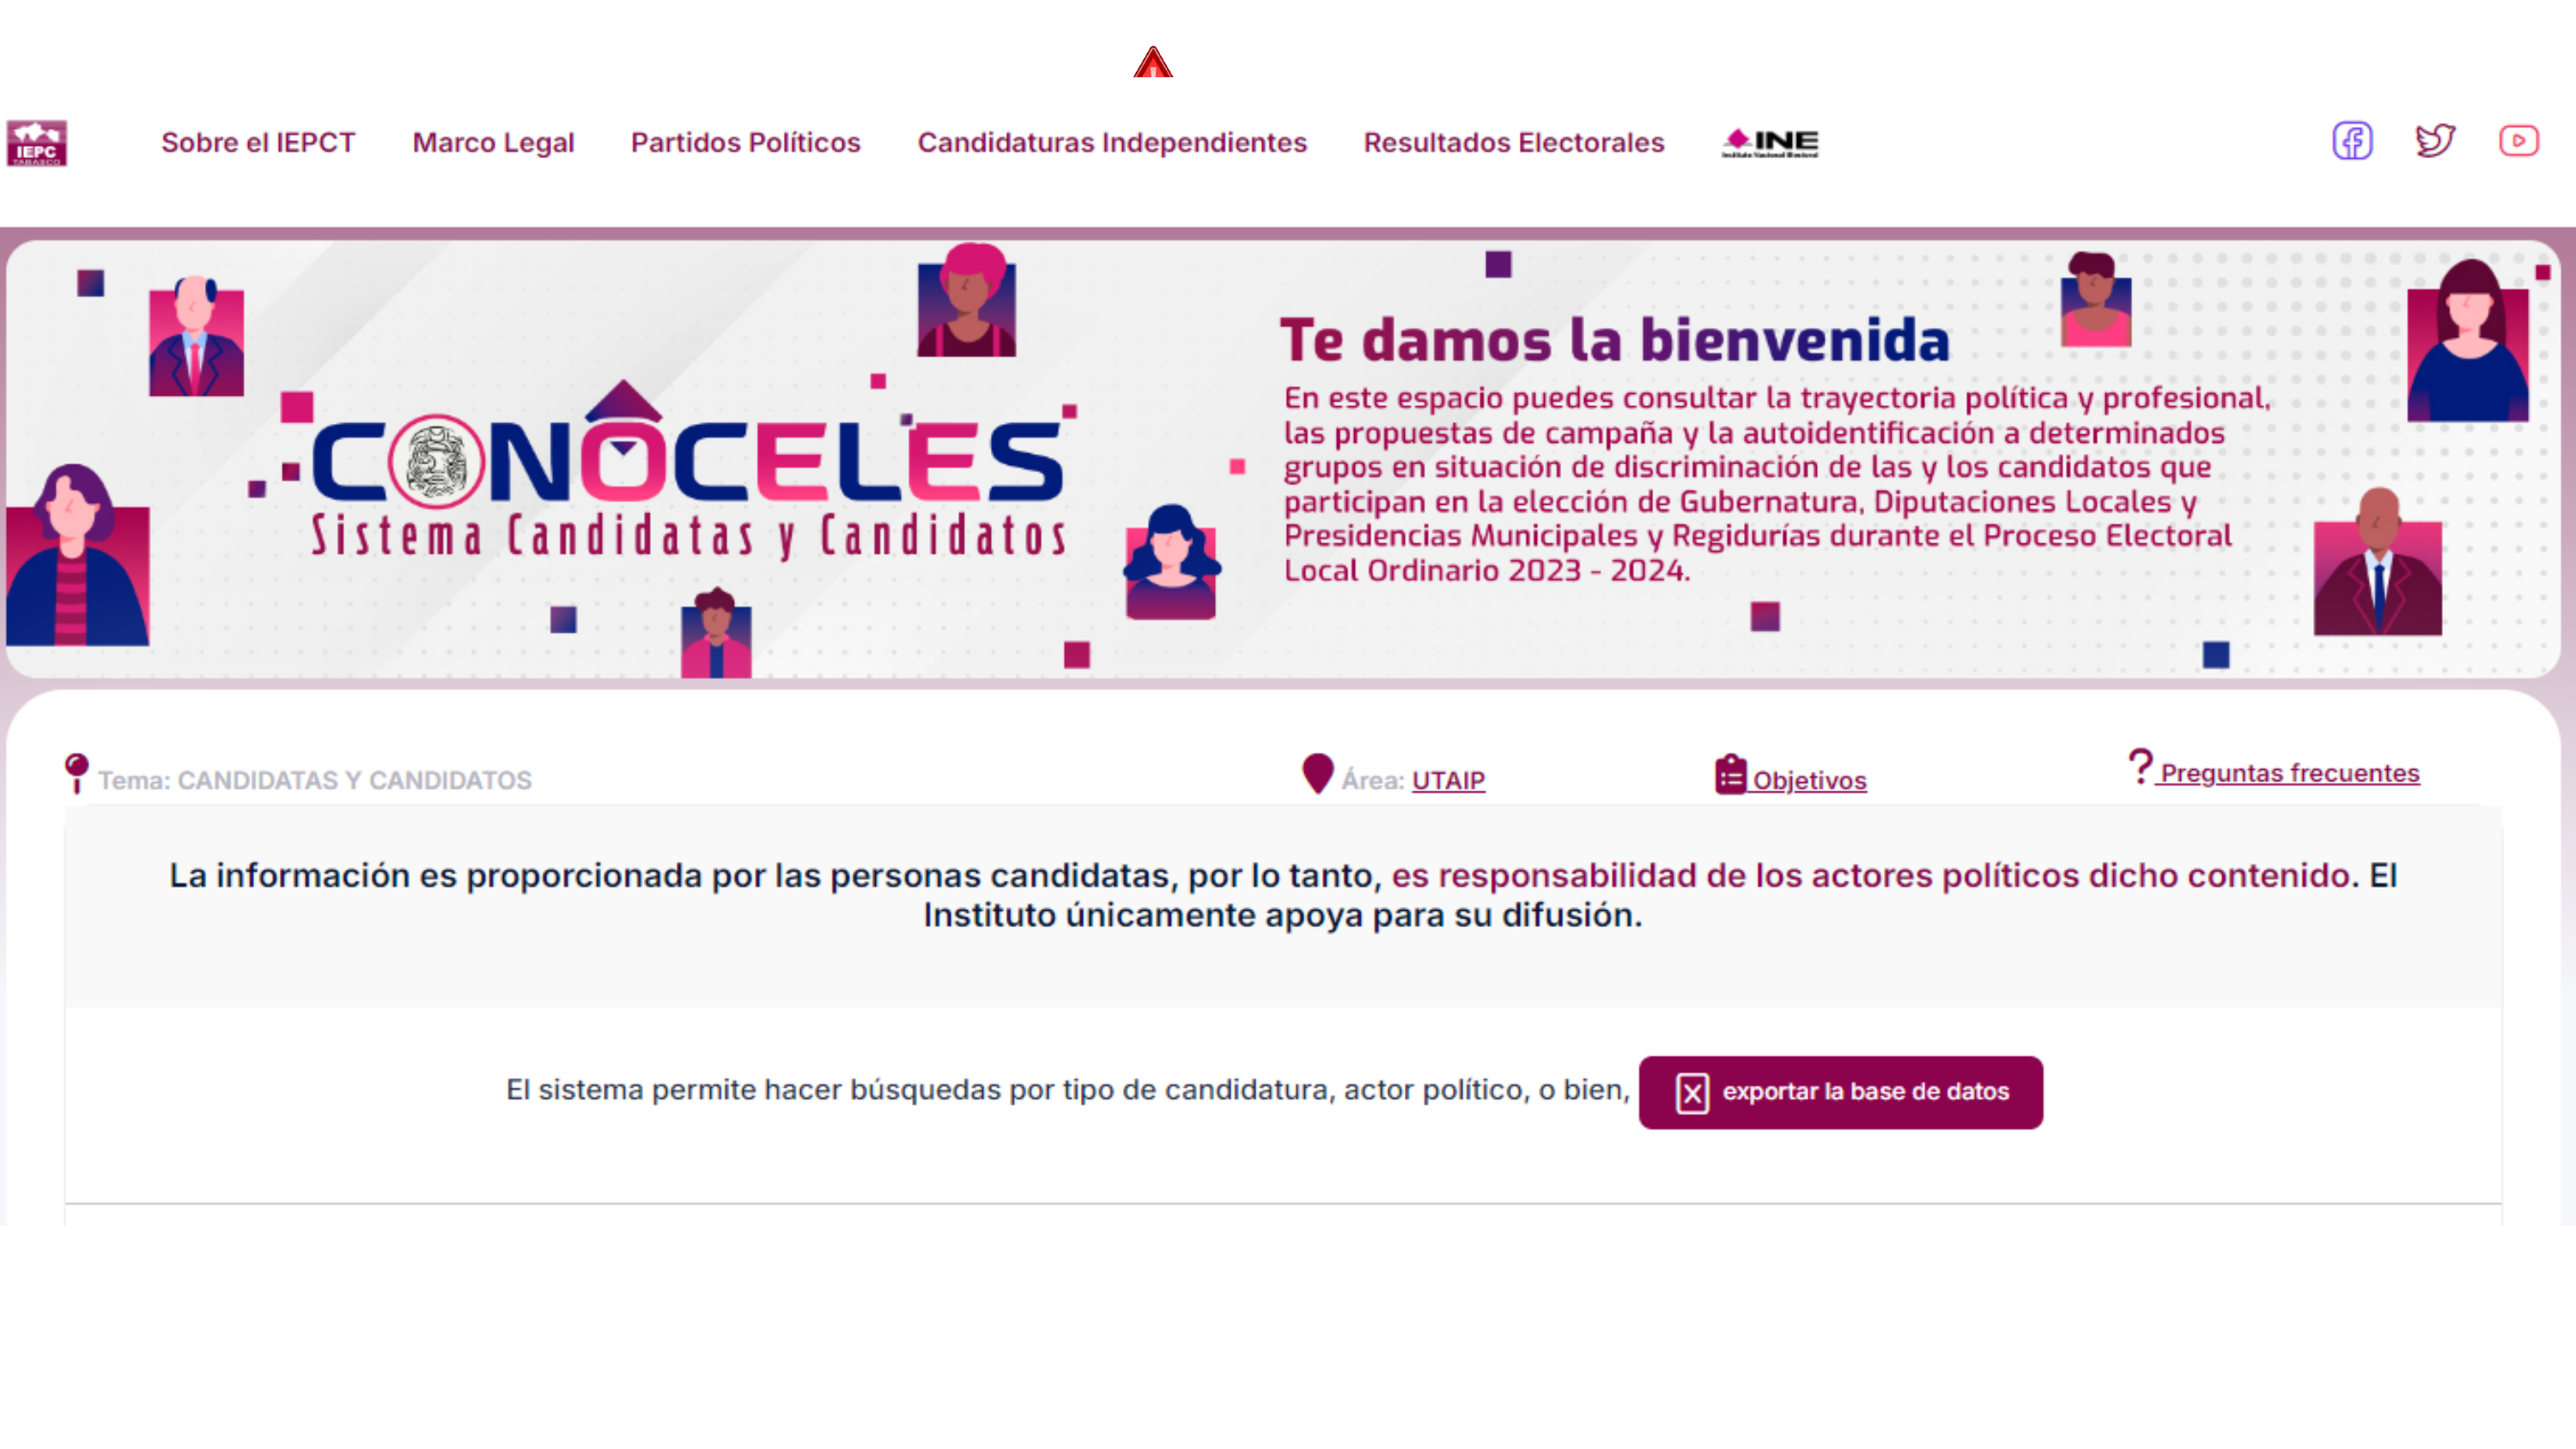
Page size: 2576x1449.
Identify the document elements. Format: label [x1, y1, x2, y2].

picture [0, 77, 2576, 1226]
text_box [1114, 45, 1192, 74]
